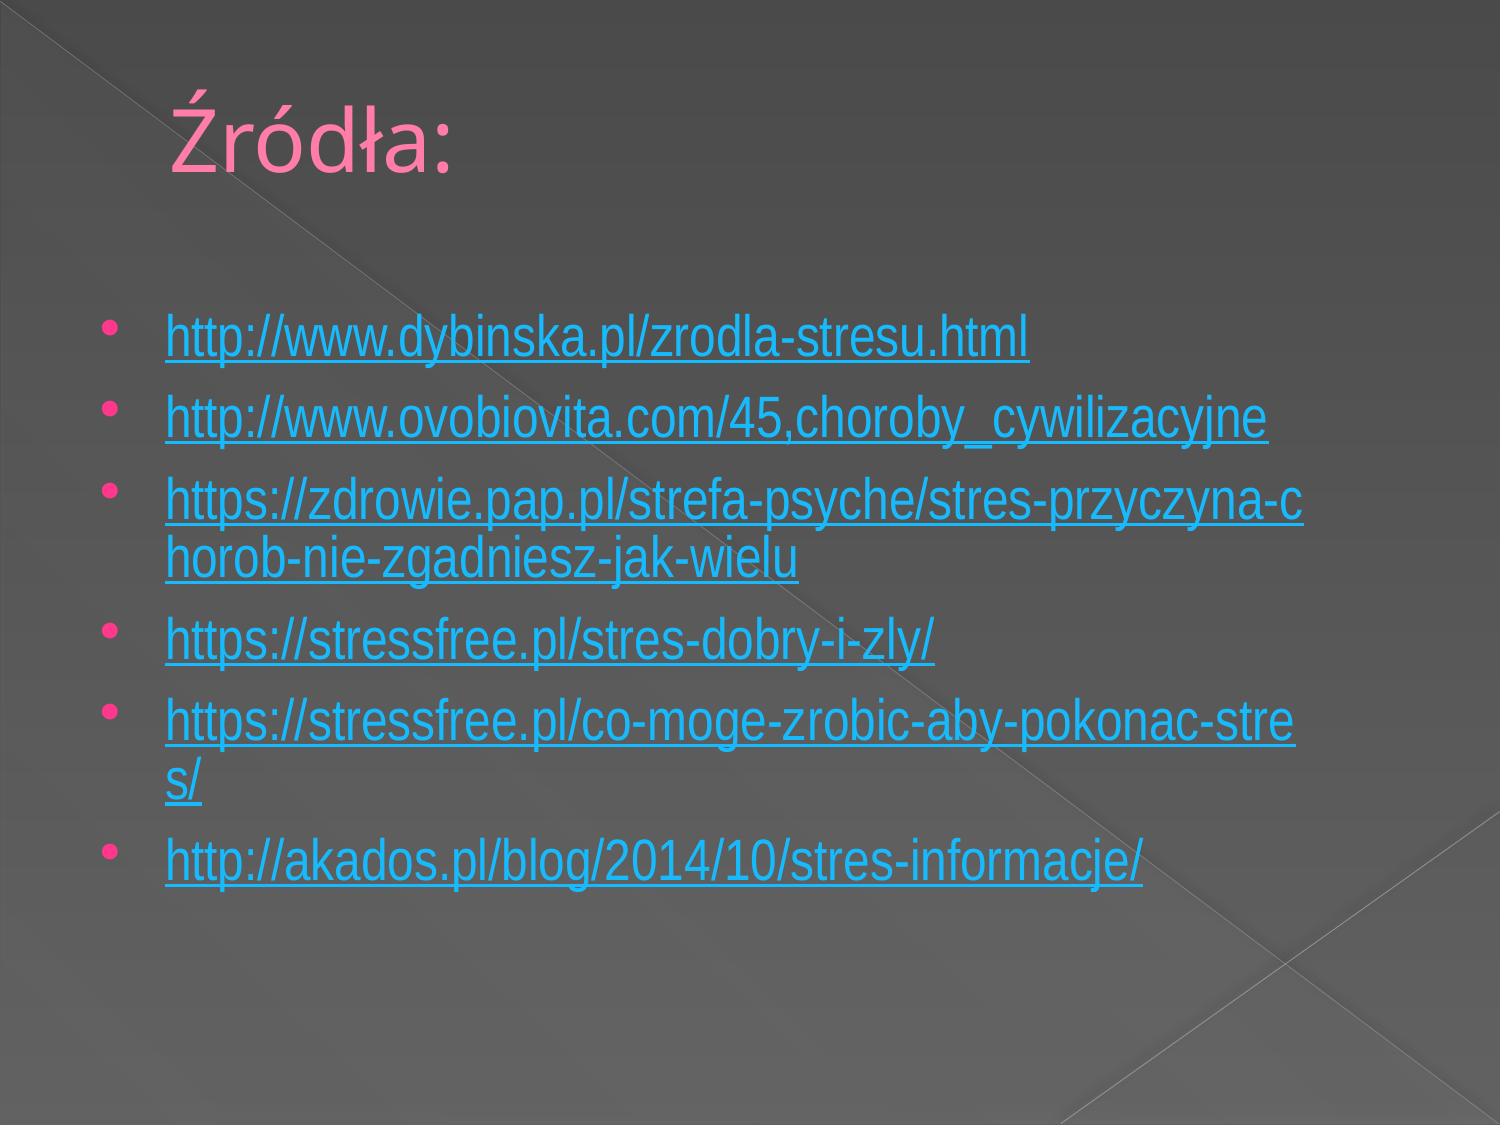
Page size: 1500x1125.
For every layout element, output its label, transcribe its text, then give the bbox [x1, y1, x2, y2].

list http://www.dybinska.pl/zrodla-stresu.html http://www.ovobiovita.com/45,choroby_cywilizacyjne https://zdrowie.pap.pl/strefa-psyche/stres-przyczyna-chorob-nie-zgadniesz-jak-wielu https://stressfree.pl/stres-dobry-i-zly/ https://stressfree.pl/co-moge-zrobic-aby-pokonac-stres/ http://akados.pl/blog/2014/10/stres-informacje/ [76, 290, 1327, 1009]
title Źródła: [75, 25, 1329, 250]
